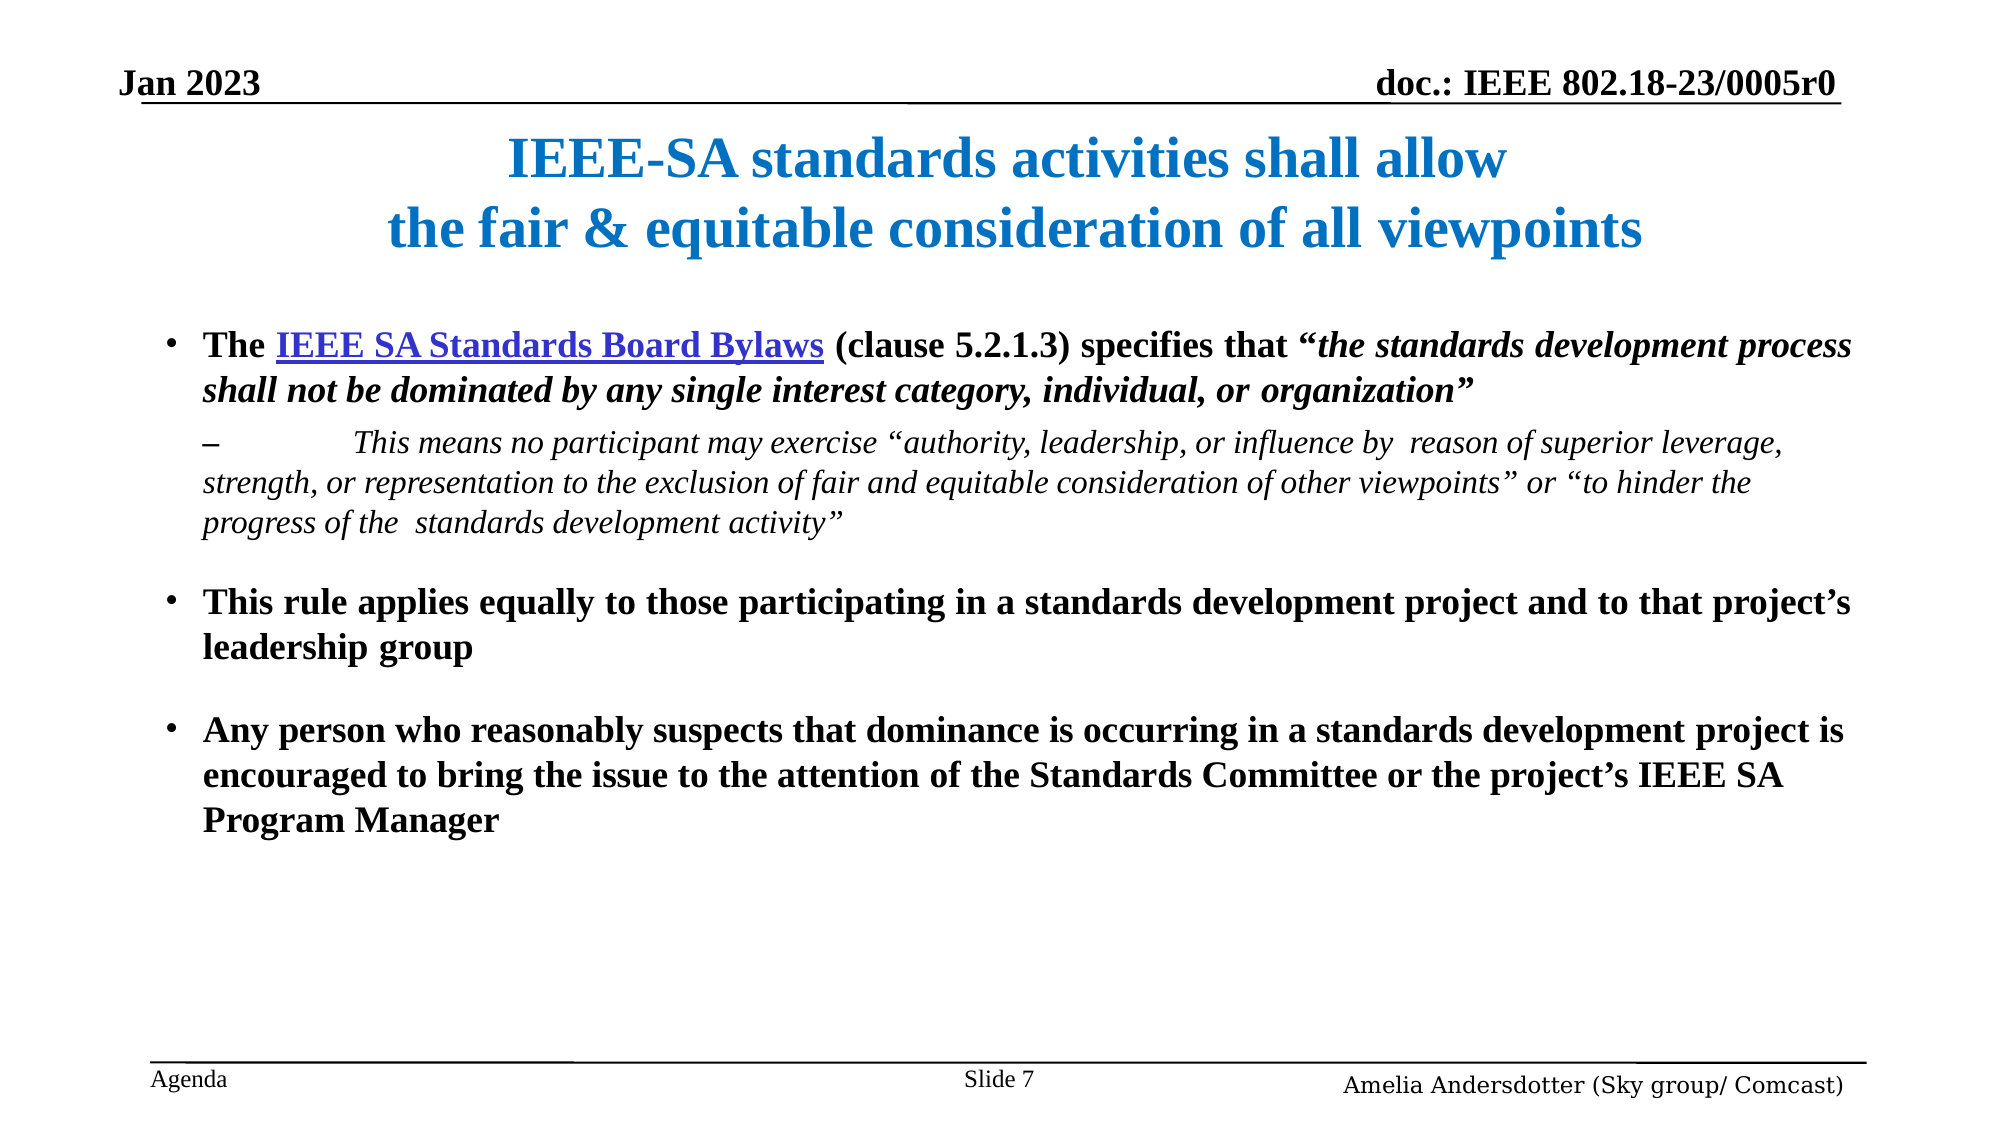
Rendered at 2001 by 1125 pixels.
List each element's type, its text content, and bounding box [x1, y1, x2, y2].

text_box Amelia Andersdotter (Sky group/ Comcast) [1299, 1062, 1860, 1104]
slide_number Slide <number> [933, 1062, 1066, 1122]
title IEEE-SA standards activities shall allow the fair & equitable consideration of all viewpoints [162, 104, 1868, 275]
list The IEEE SA Standards Board Bylaws (clause 5.2.1.3) specifies that “the standards development process shall not be dominated by any single interest category, individual, or organization” – This means no participant may exercise “authority, leadership, or influence by reason of superior leverage, strength, or representation to the exclusion of fair and equitable consideration of other viewpoints” or “to hinder the progress of the standards development activity” This rule applies equally to those participating in a standards development project and to that project’s leadership group Any person who reasonably suspects that dominance is occurring in a standards development project is encouraged to bring the issue to the attention of the Standards Committee or the project’s IEEE SA Program Manager [150, 312, 1868, 987]
